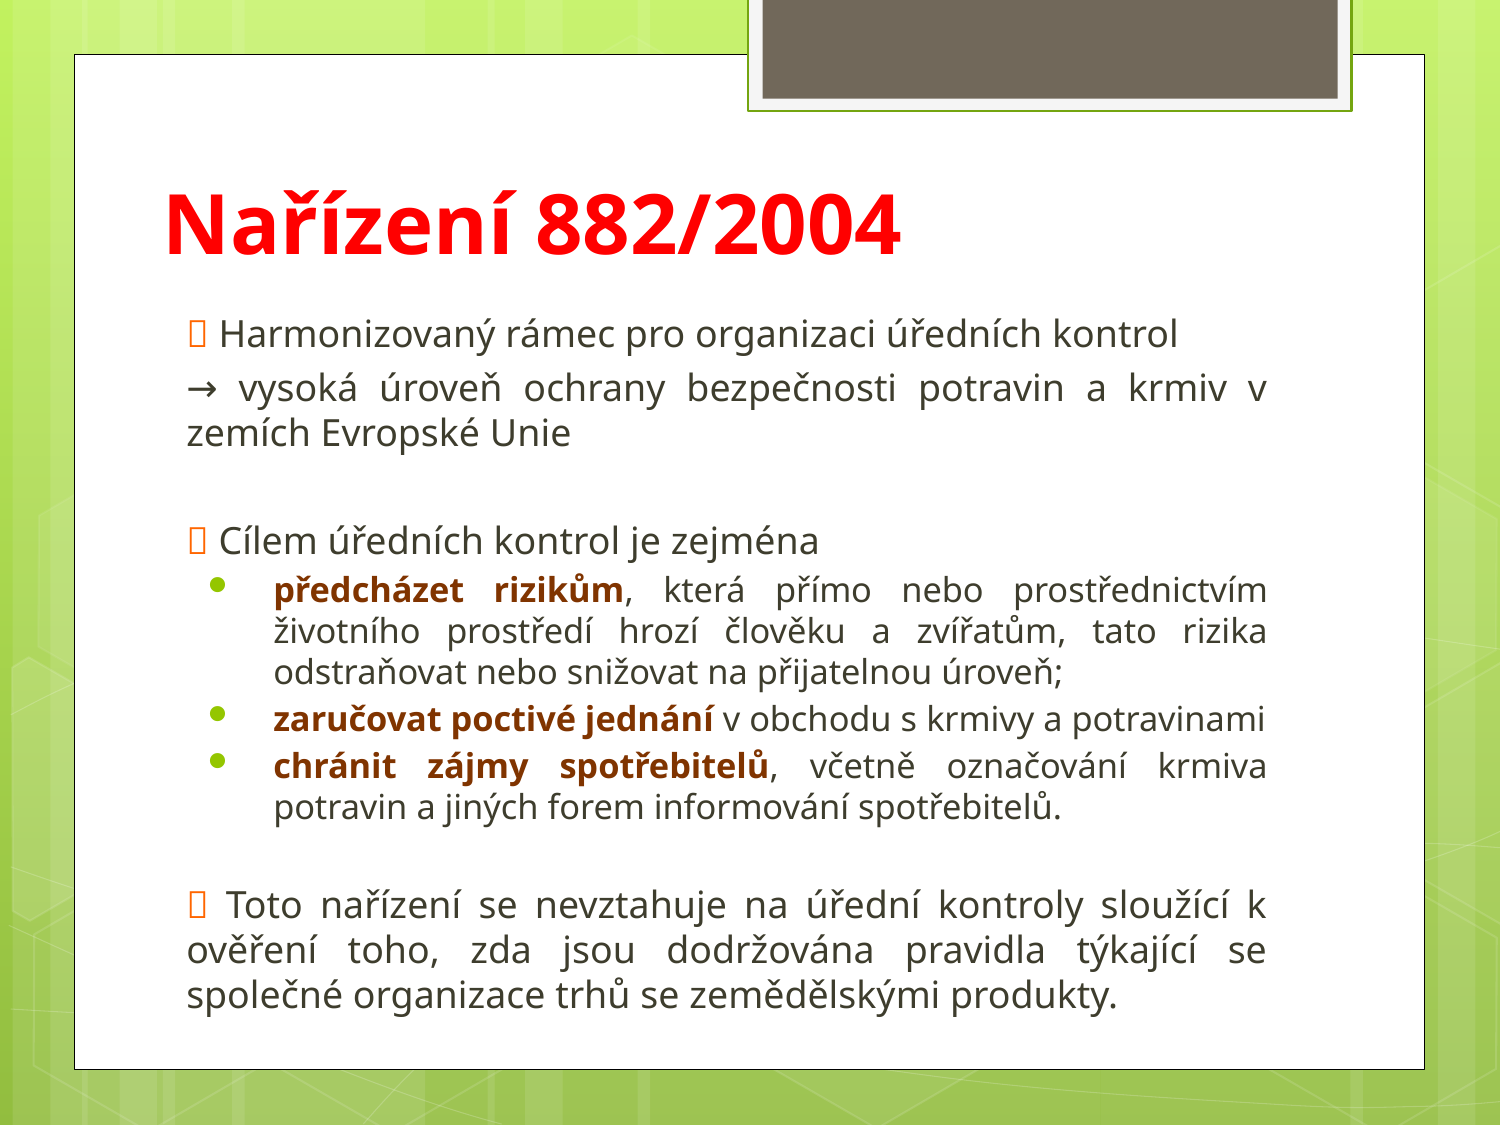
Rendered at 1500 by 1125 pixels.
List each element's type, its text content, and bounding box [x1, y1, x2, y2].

title Nařízení 882/2004 [147, 125, 1300, 279]
list  Harmonizovaný rámec pro organizaci úředních kontrol → vysoká úroveň ochrany bezpečnosti potravin a krmiv v zemích Evropské Unie  Cílem úředních kontrol je zejména předcházet rizikům, která přímo nebo prostřednictvím životního prostředí hrozí člověku a zvířatům, tato rizika odstraňovat nebo snižovat na přijatelnou úroveň; zaručovat poctivé jednání v obchodu s krmivy a potravinami chránit zájmy spotřebitelů, včetně označování krmiva potravin a jiných forem informování spotřebitelů.  Toto nařízení se nevztahuje na úřední kontroly sloužící k ověření toho, zda jsou dodržována pravidla týkající se společné organizace trhů se zemědělskými produkty. [171, 302, 1283, 1035]
